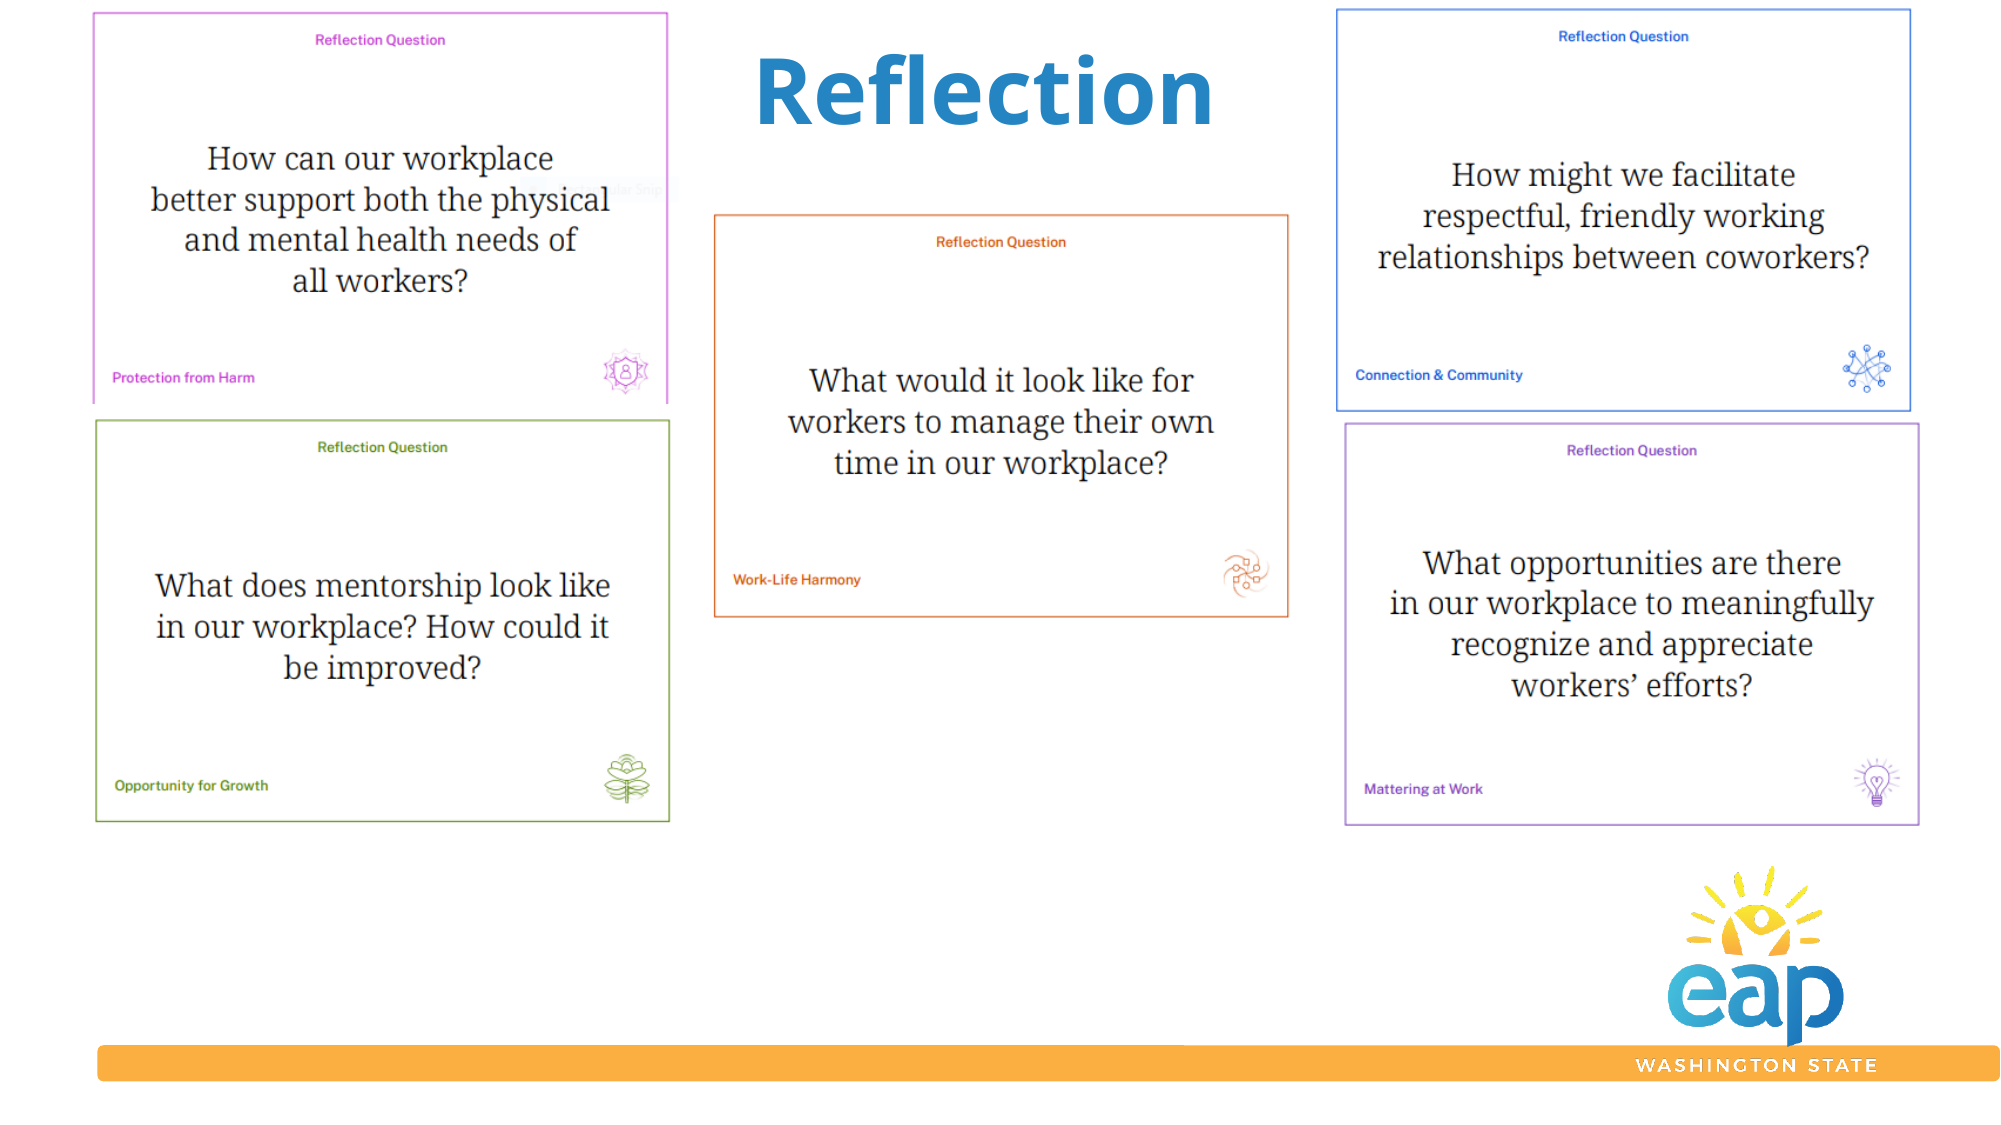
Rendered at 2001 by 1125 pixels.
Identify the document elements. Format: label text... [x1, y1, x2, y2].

picture [1328, 0, 1927, 834]
picture [707, 207, 1299, 627]
picture [75, 0, 685, 834]
title Reflection [679, 34, 1328, 156]
picture [1635, 866, 1876, 1072]
